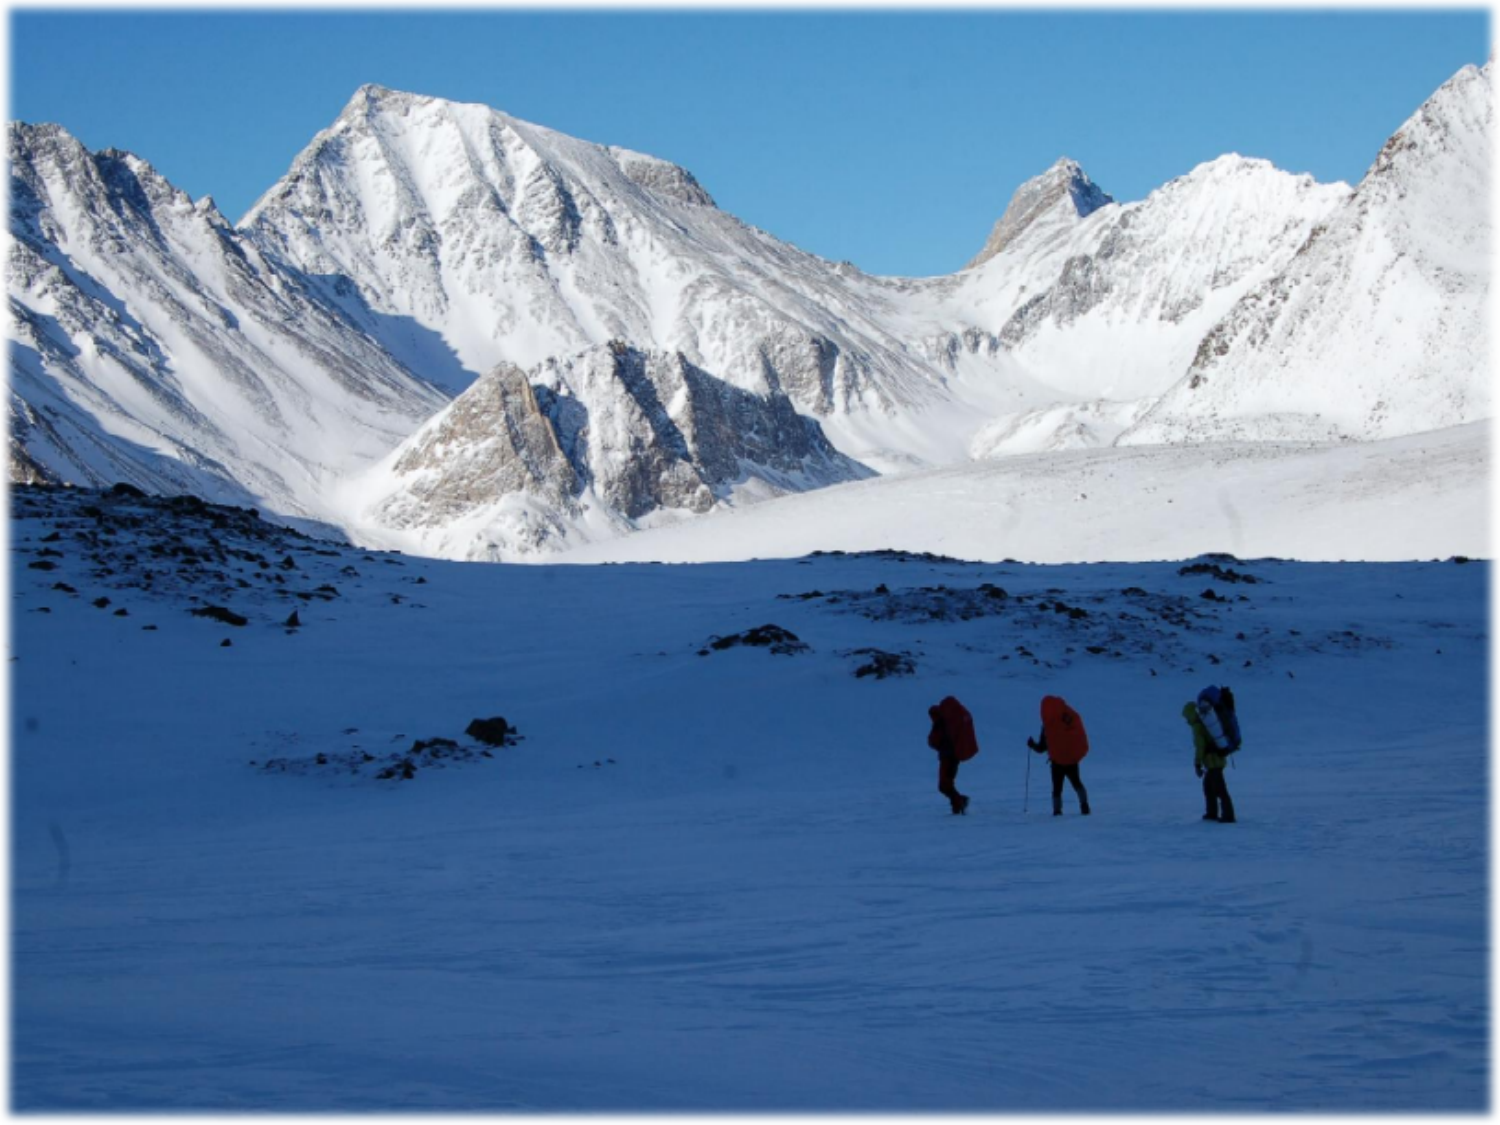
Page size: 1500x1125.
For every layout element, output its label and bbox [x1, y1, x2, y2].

list [0, 0, 1500, 1125]
